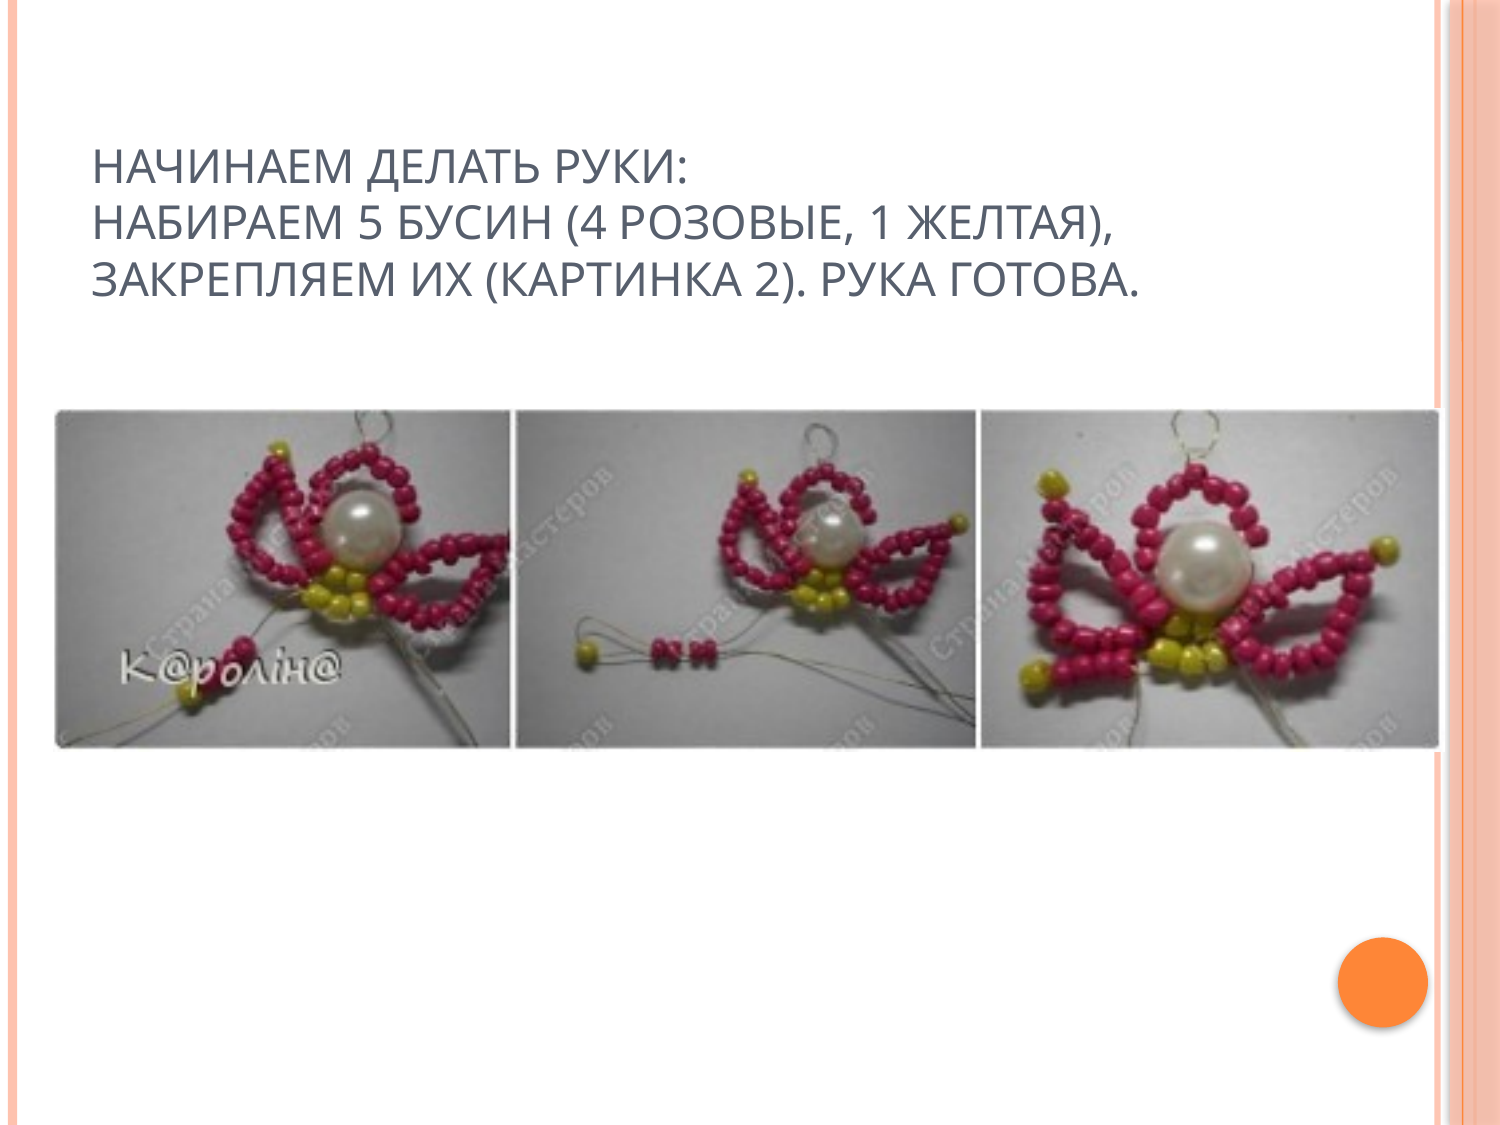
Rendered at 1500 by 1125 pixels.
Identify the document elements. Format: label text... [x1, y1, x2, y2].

title Начинаем делать руки: набираем 5 бусин (4 розовые, 1 желтая), закрепляем их (картинка 2). Рука готова. [76, 125, 1302, 313]
picture [52, 408, 1446, 753]
